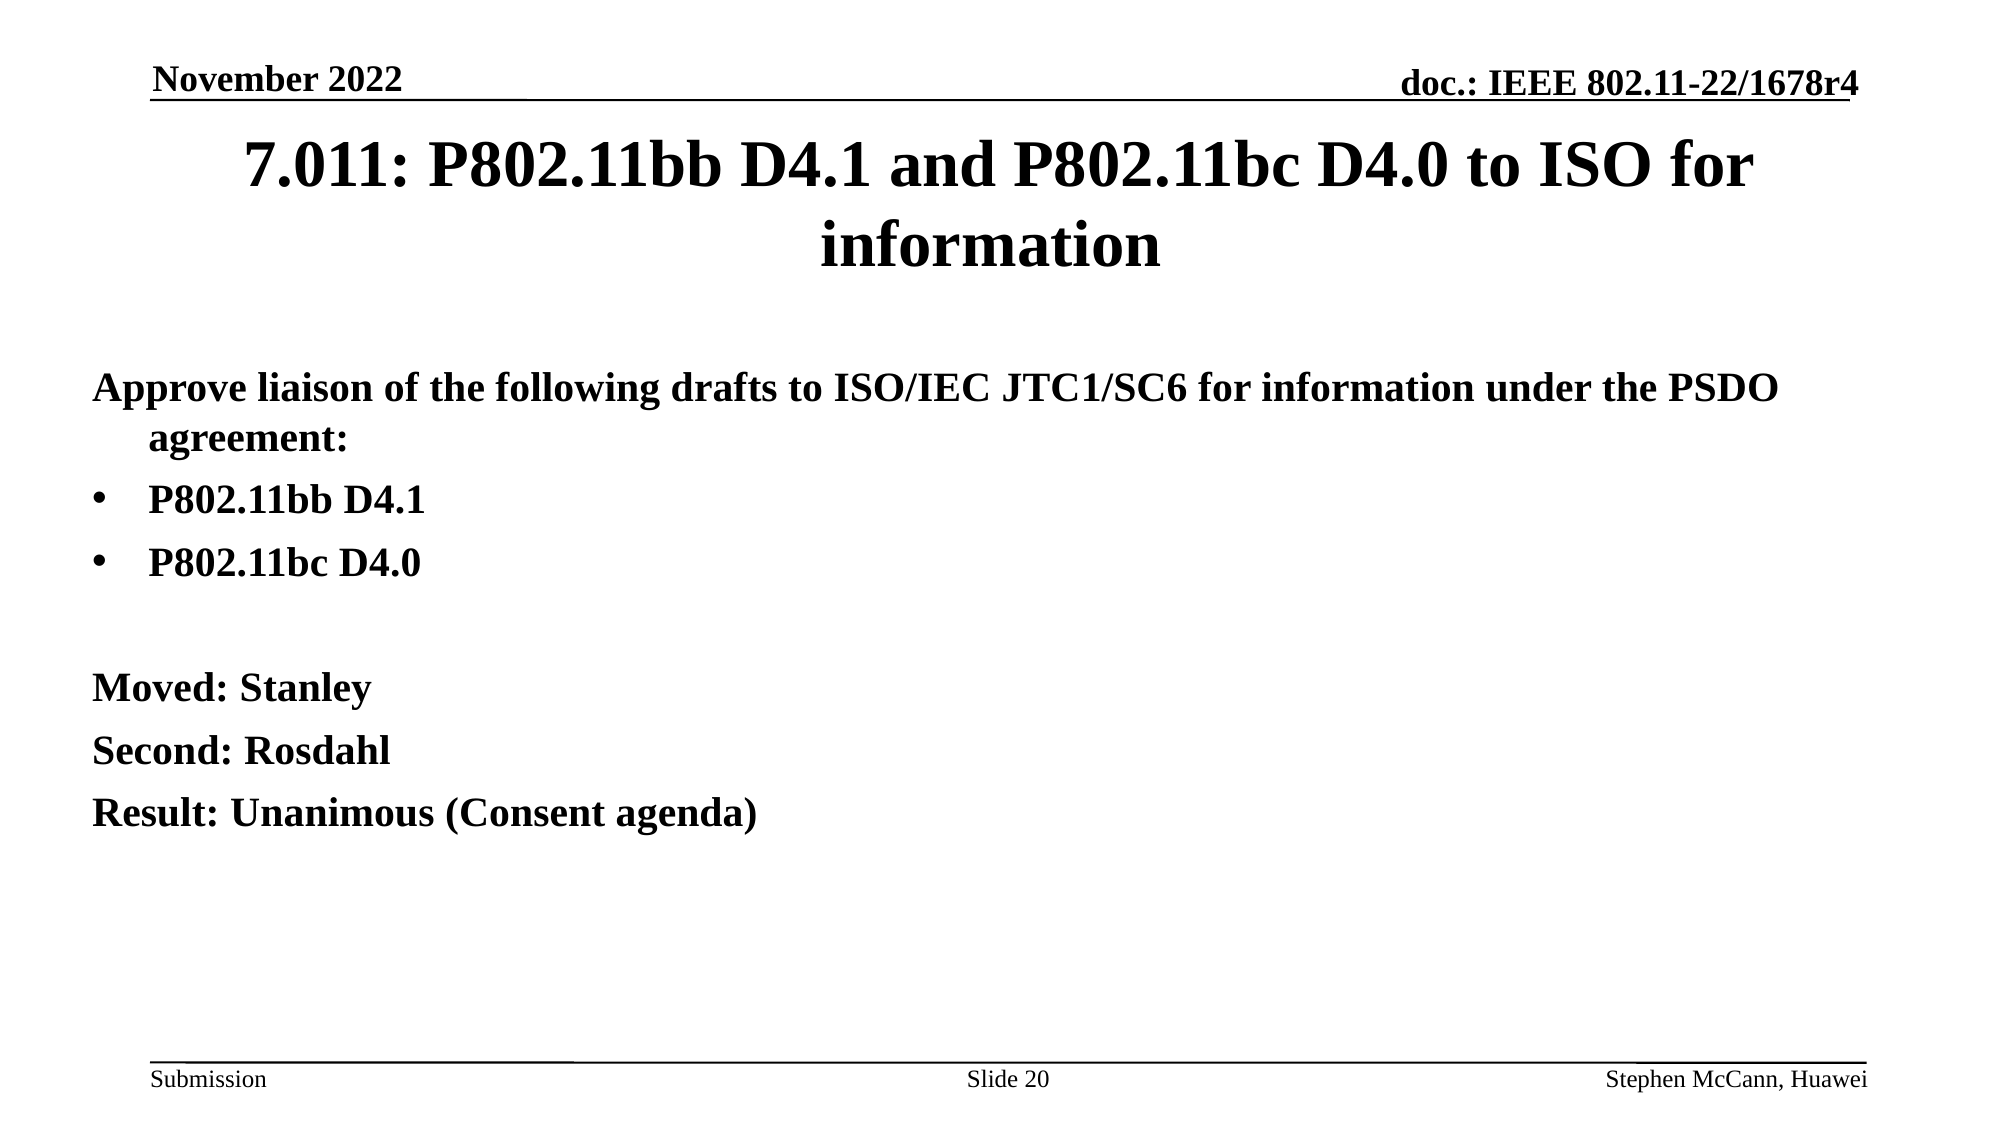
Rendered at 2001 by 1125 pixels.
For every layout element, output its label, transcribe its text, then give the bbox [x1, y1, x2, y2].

footer Stephen McCann, Huawei [1171, 1061, 1869, 1093]
slide_number Slide 20 [950, 1061, 1067, 1123]
list Approve liaison of the following drafts to ISO/IEC JTC1/SC6 for information under the PSDO agreement: P802.11bb D4.1 P802.11bc D4.0 Moved: Stanley Second: Rosdahl Result: Unanimous (Consent agenda) [76, 289, 1940, 1063]
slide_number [152, 54, 563, 100]
title 7.011: P802.11bb D4.1 and P802.11bc D4.0 to ISO for information [149, 112, 1850, 288]
